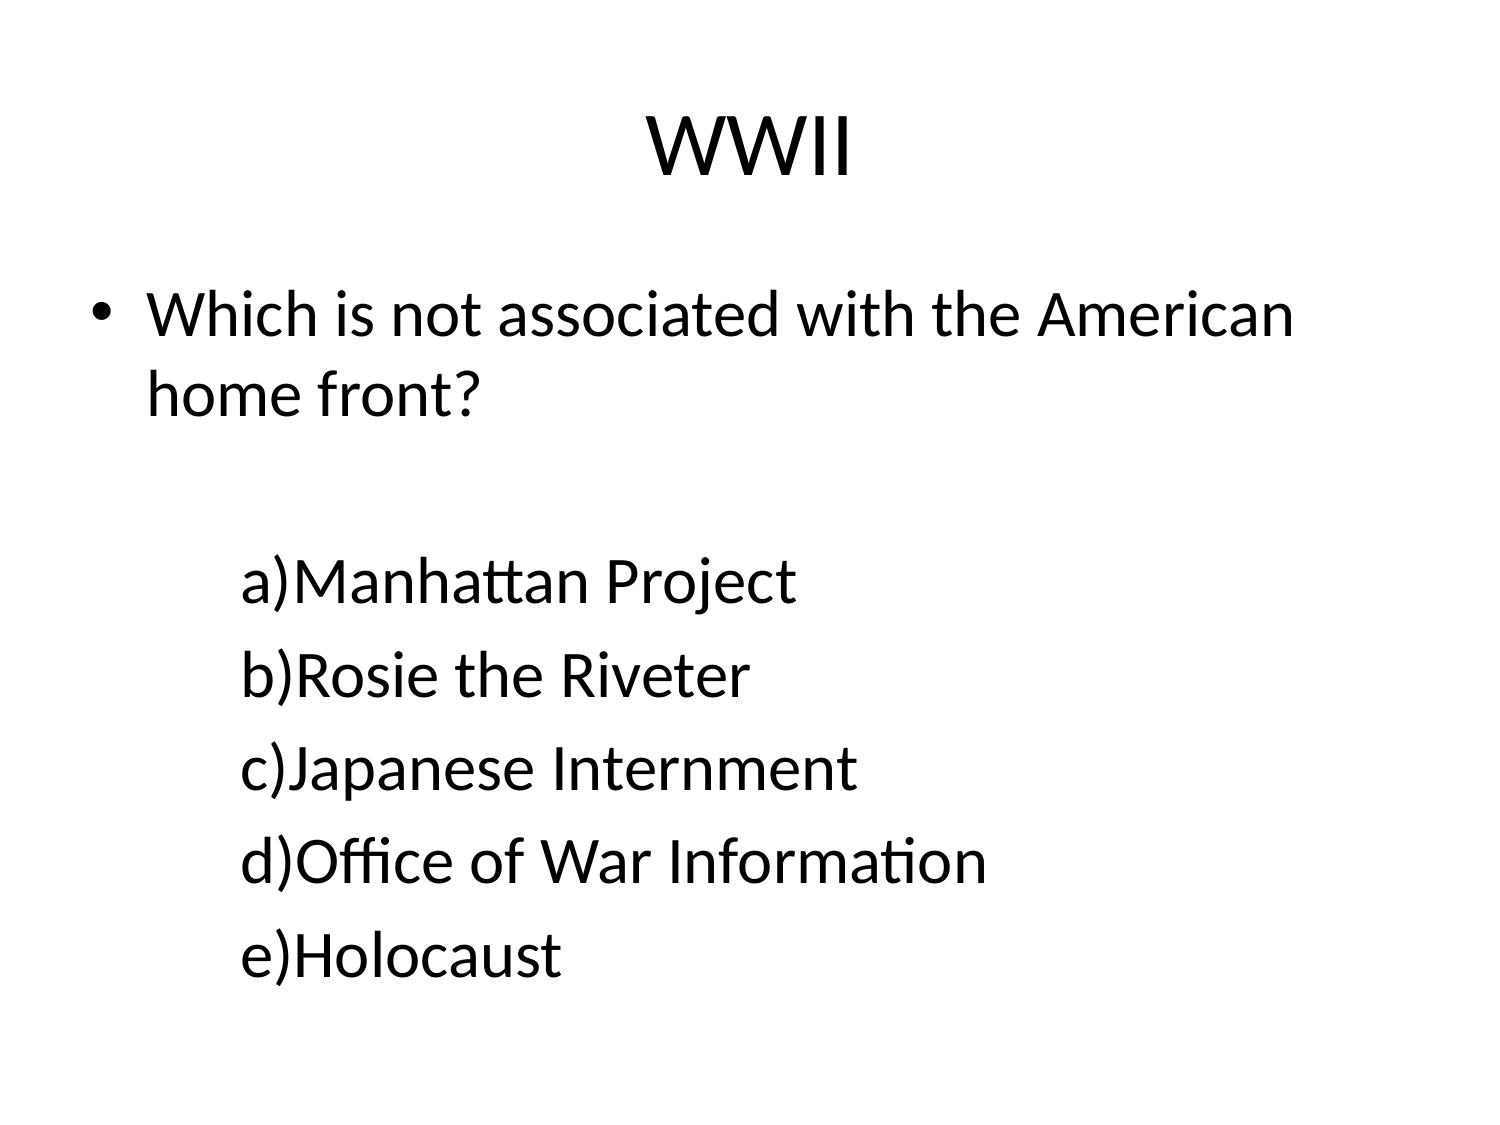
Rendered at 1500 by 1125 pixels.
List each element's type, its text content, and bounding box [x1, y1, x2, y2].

title WWII [75, 45, 1425, 233]
list Which is not associated with the American home front? a)Manhattan Project b)Rosie the Riveter c)Japanese Internment d)Office of War Information e)Holocaust [75, 262, 1425, 1005]
